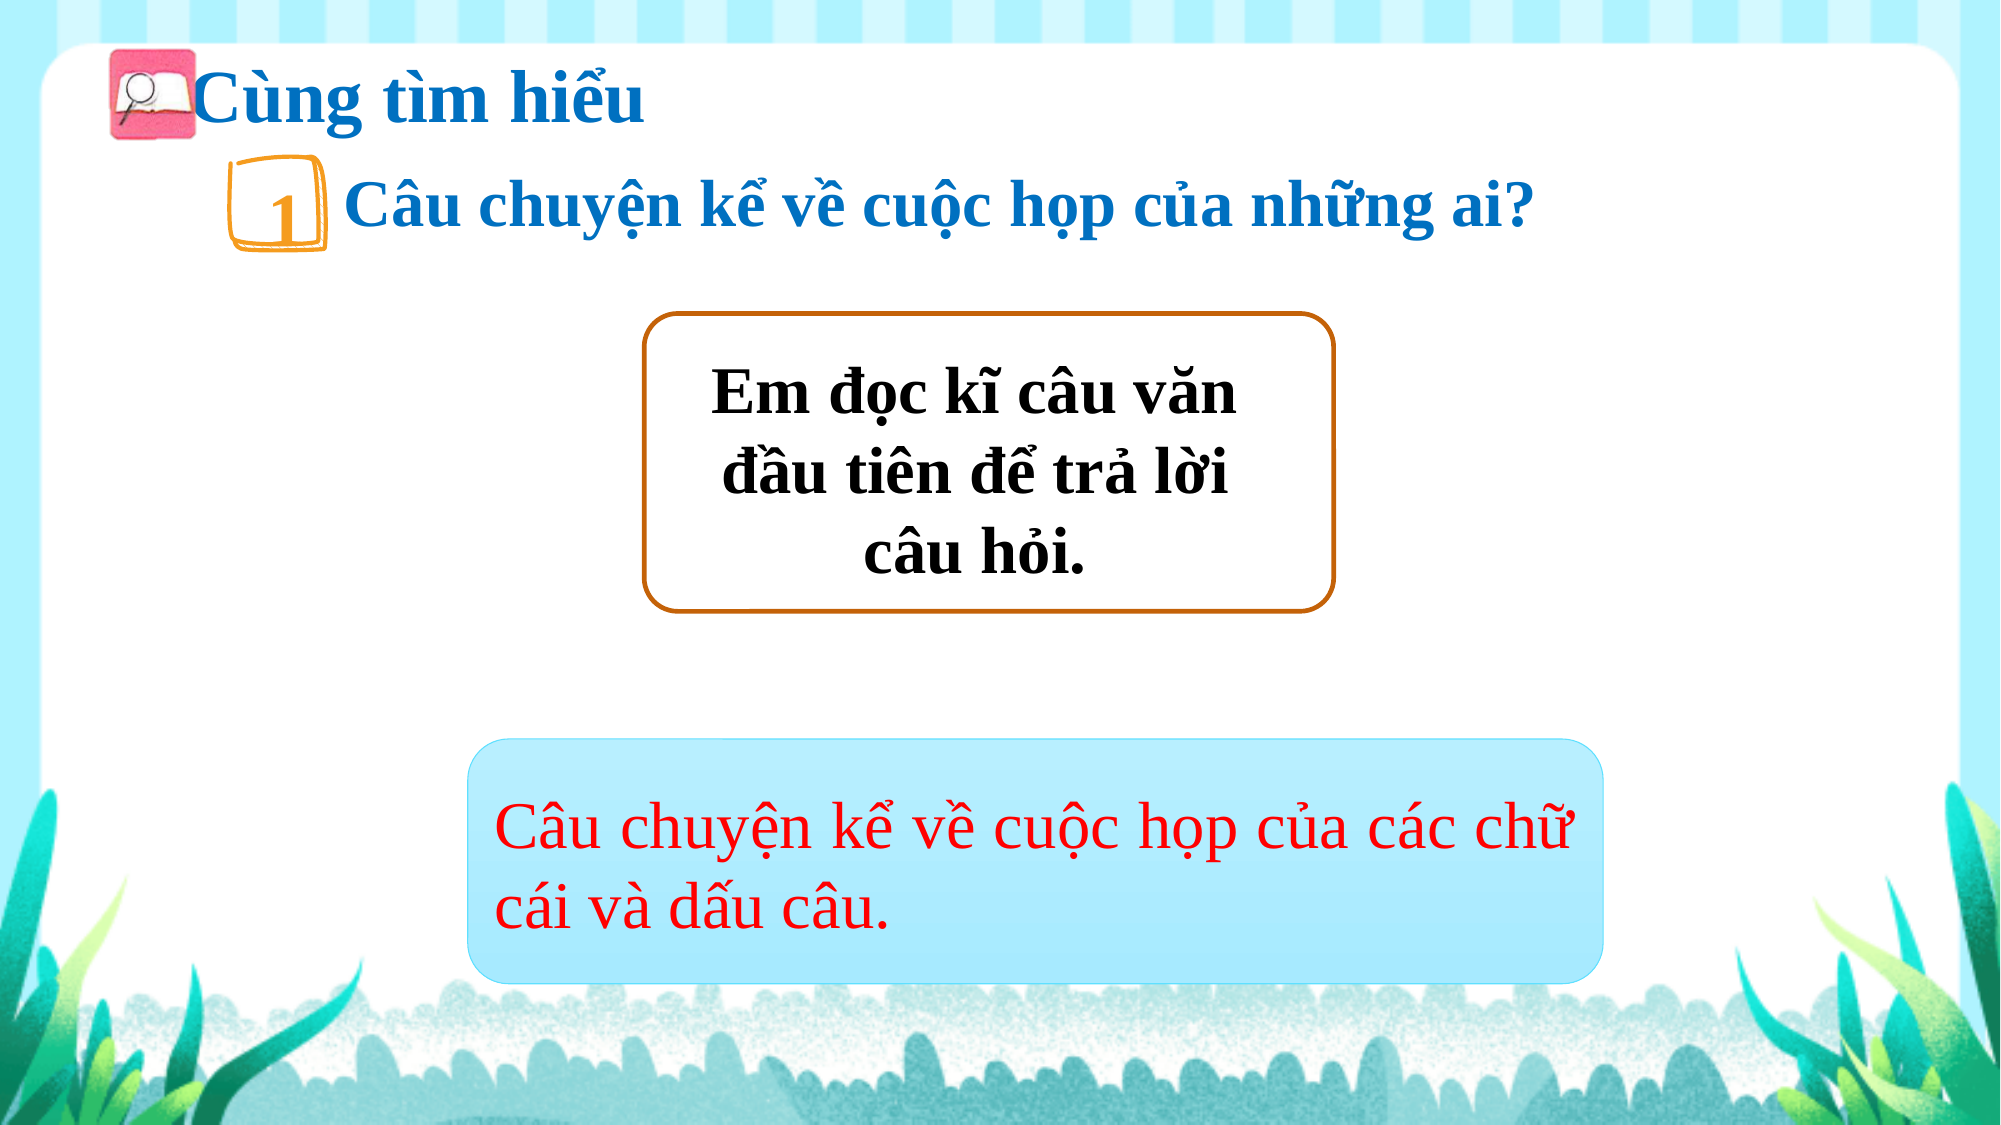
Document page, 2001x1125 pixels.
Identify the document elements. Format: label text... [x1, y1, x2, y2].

text_box Cùng tìm hiểu [206, 40, 694, 146]
text_box [644, 313, 1334, 612]
picture [0, 0, 2001, 1125]
text_box Câu chuyện kể về cuộc họp của các chữ cái và dấu câu. [467, 738, 1604, 985]
text_box Câu chuyện kể về cuộc họp của những ai? [328, 152, 1928, 247]
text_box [229, 140, 326, 269]
